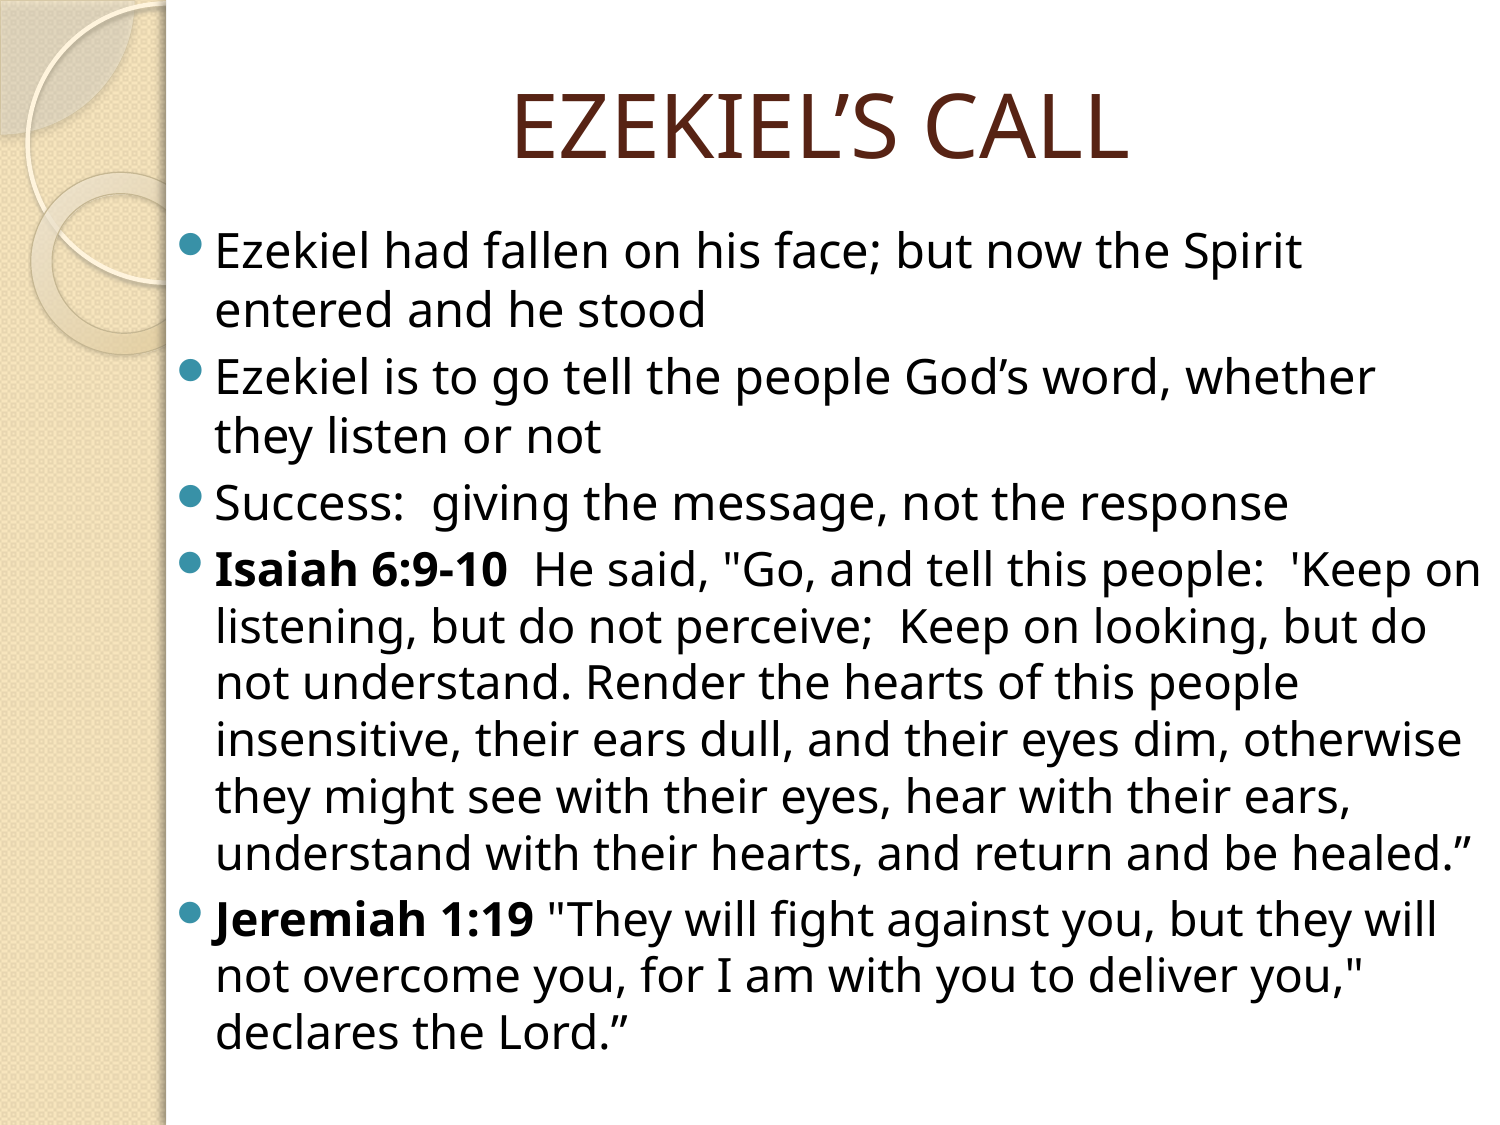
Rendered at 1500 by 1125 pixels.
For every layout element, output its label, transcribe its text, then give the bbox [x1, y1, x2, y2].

list Ezekiel had fallen on his face; but now the Spirit entered and he stood Ezekiel is to go tell the people God’s word, whether they listen or not Success: giving the message, not the response Isaiah 6:9-10 He said, "Go, and tell this people: 'Keep on listening, but do not perceive; Keep on looking, but do not understand. Render the hearts of this people insensitive, their ears dull, and their eyes dim, otherwise they might see with their eyes, hear with their ears, understand with their hearts, and return and be healed.” Jeremiah 1:19 "They will fight against you, but they will not overcome you, for I am with you to deliver you," declares the Lord.” [150, 212, 1500, 1125]
title EZEKIEL’S CALL [174, 45, 1466, 200]
